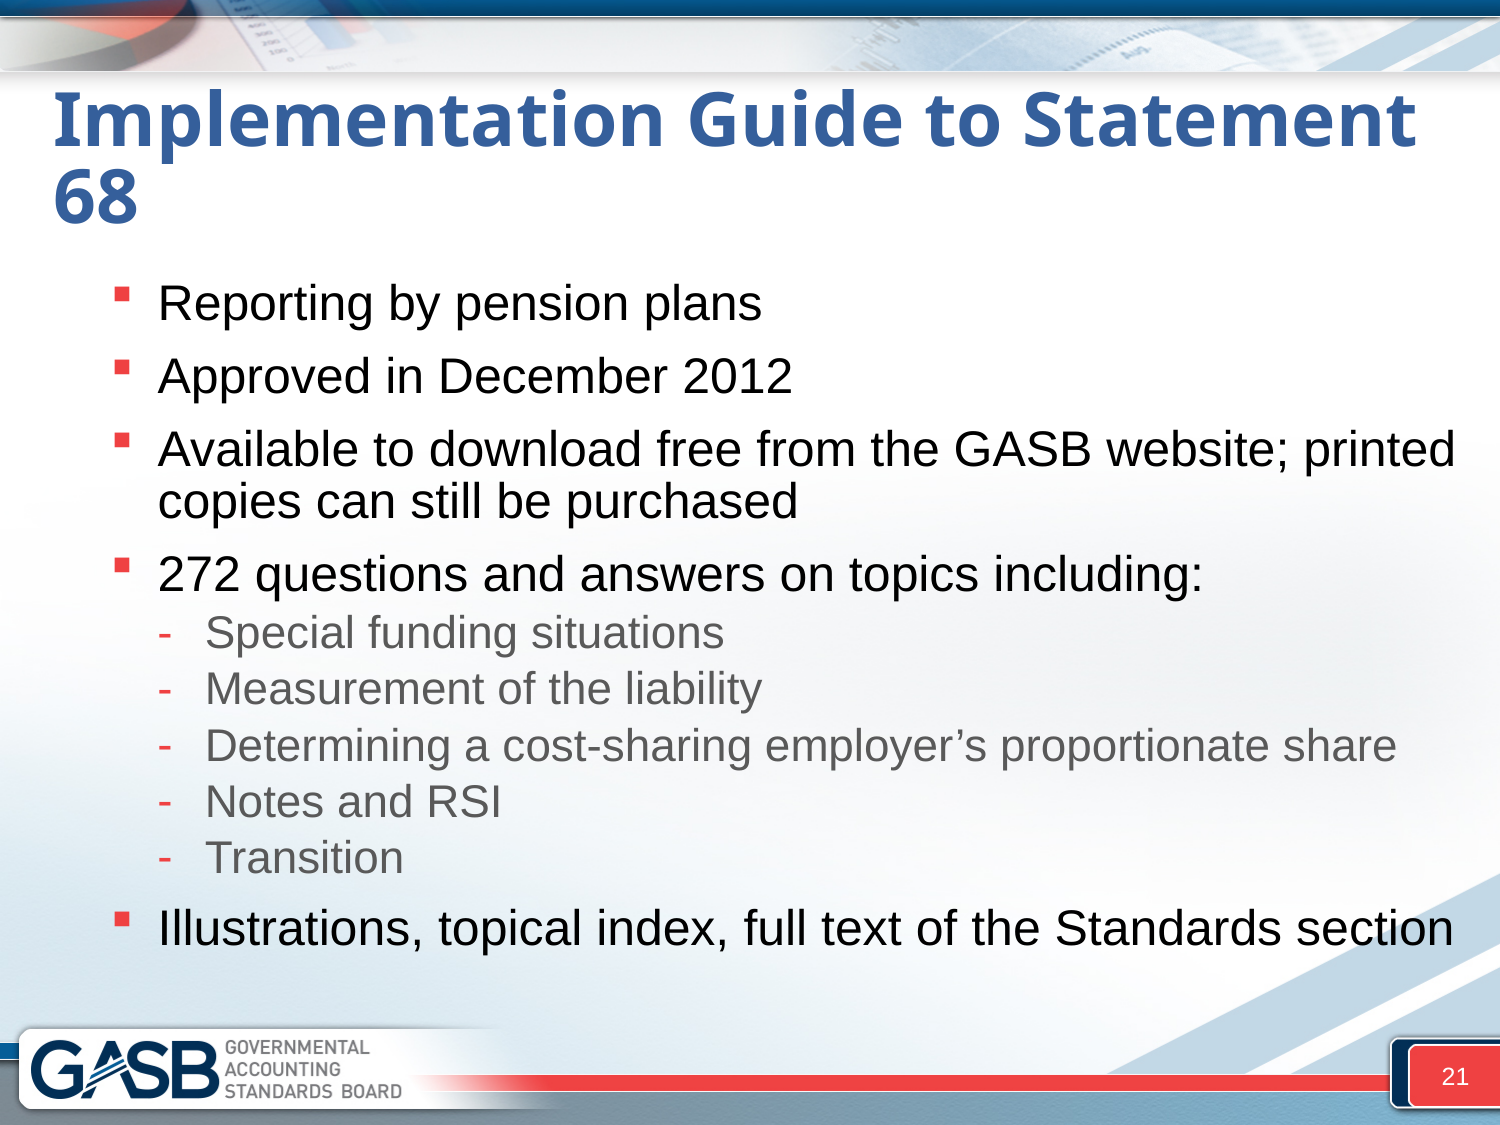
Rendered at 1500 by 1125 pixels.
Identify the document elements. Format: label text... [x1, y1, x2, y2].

picture [0, 0, 1500, 1125]
list Reporting by pension plans Approved in December 2012 Available to download free from the GASB website; printed copies can still be purchased 272 questions and answers on topics including: Special funding situations Measurement of the liability Determining a cost-sharing employer’s proportionate share Notes and RSI Transition Illustrations, topical index, full text of the Standards section [95, 270, 1500, 1030]
slide_number 21 [1411, 1050, 1500, 1100]
title Implementation Guide to Statement 68 [38, 87, 1444, 236]
